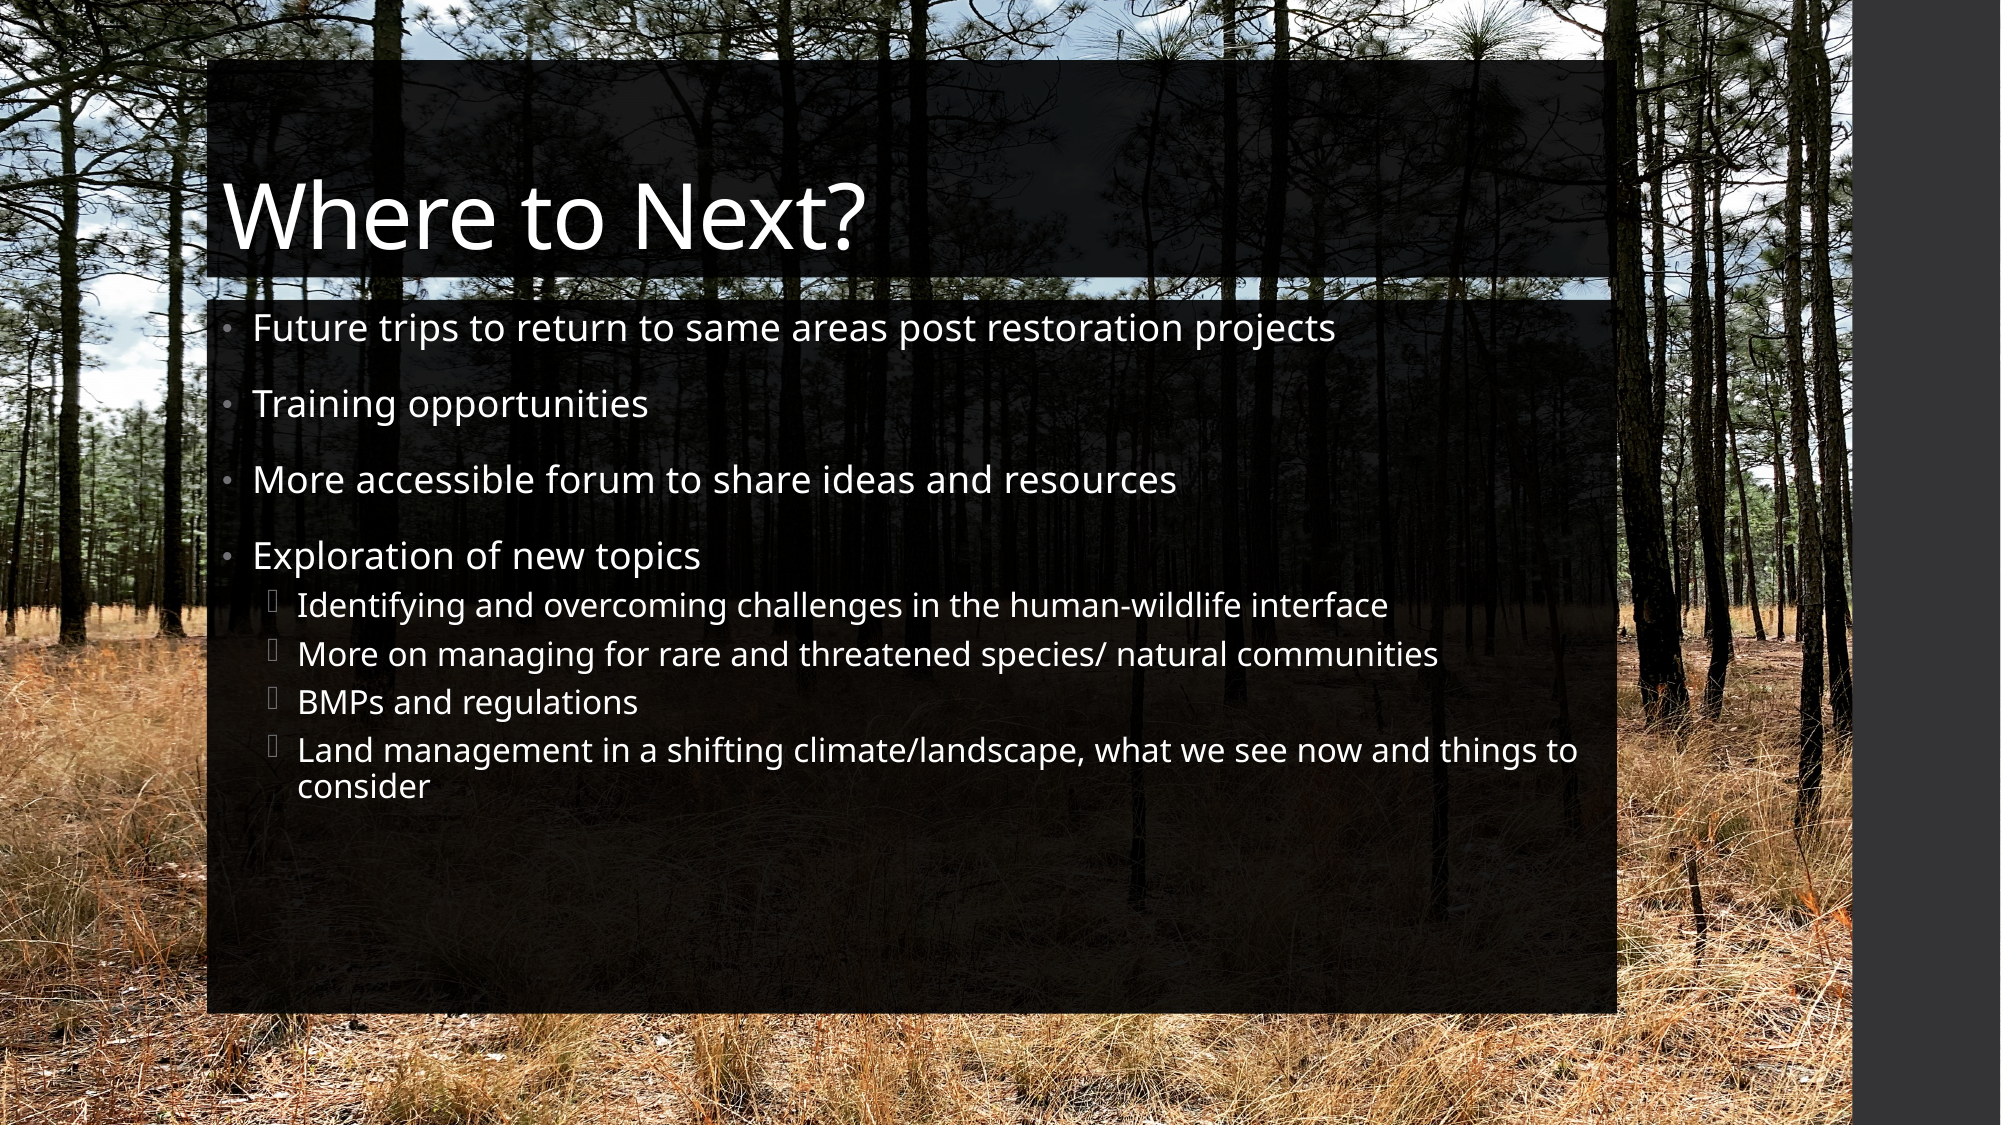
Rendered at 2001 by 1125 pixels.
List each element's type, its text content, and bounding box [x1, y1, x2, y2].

picture [0, 0, 1852, 1125]
list Future trips to return to same areas post restoration projects Training opportunities More accessible forum to share ideas and resources Exploration of new topics Identifying and overcoming challenges in the human-wildlife interface More on managing for rare and threatened species/ natural communities BMPs and regulations Land management in a shifting climate/landscape, what we see now and things to consider [206, 299, 1617, 1014]
title Where to Next? [206, 60, 1617, 278]
